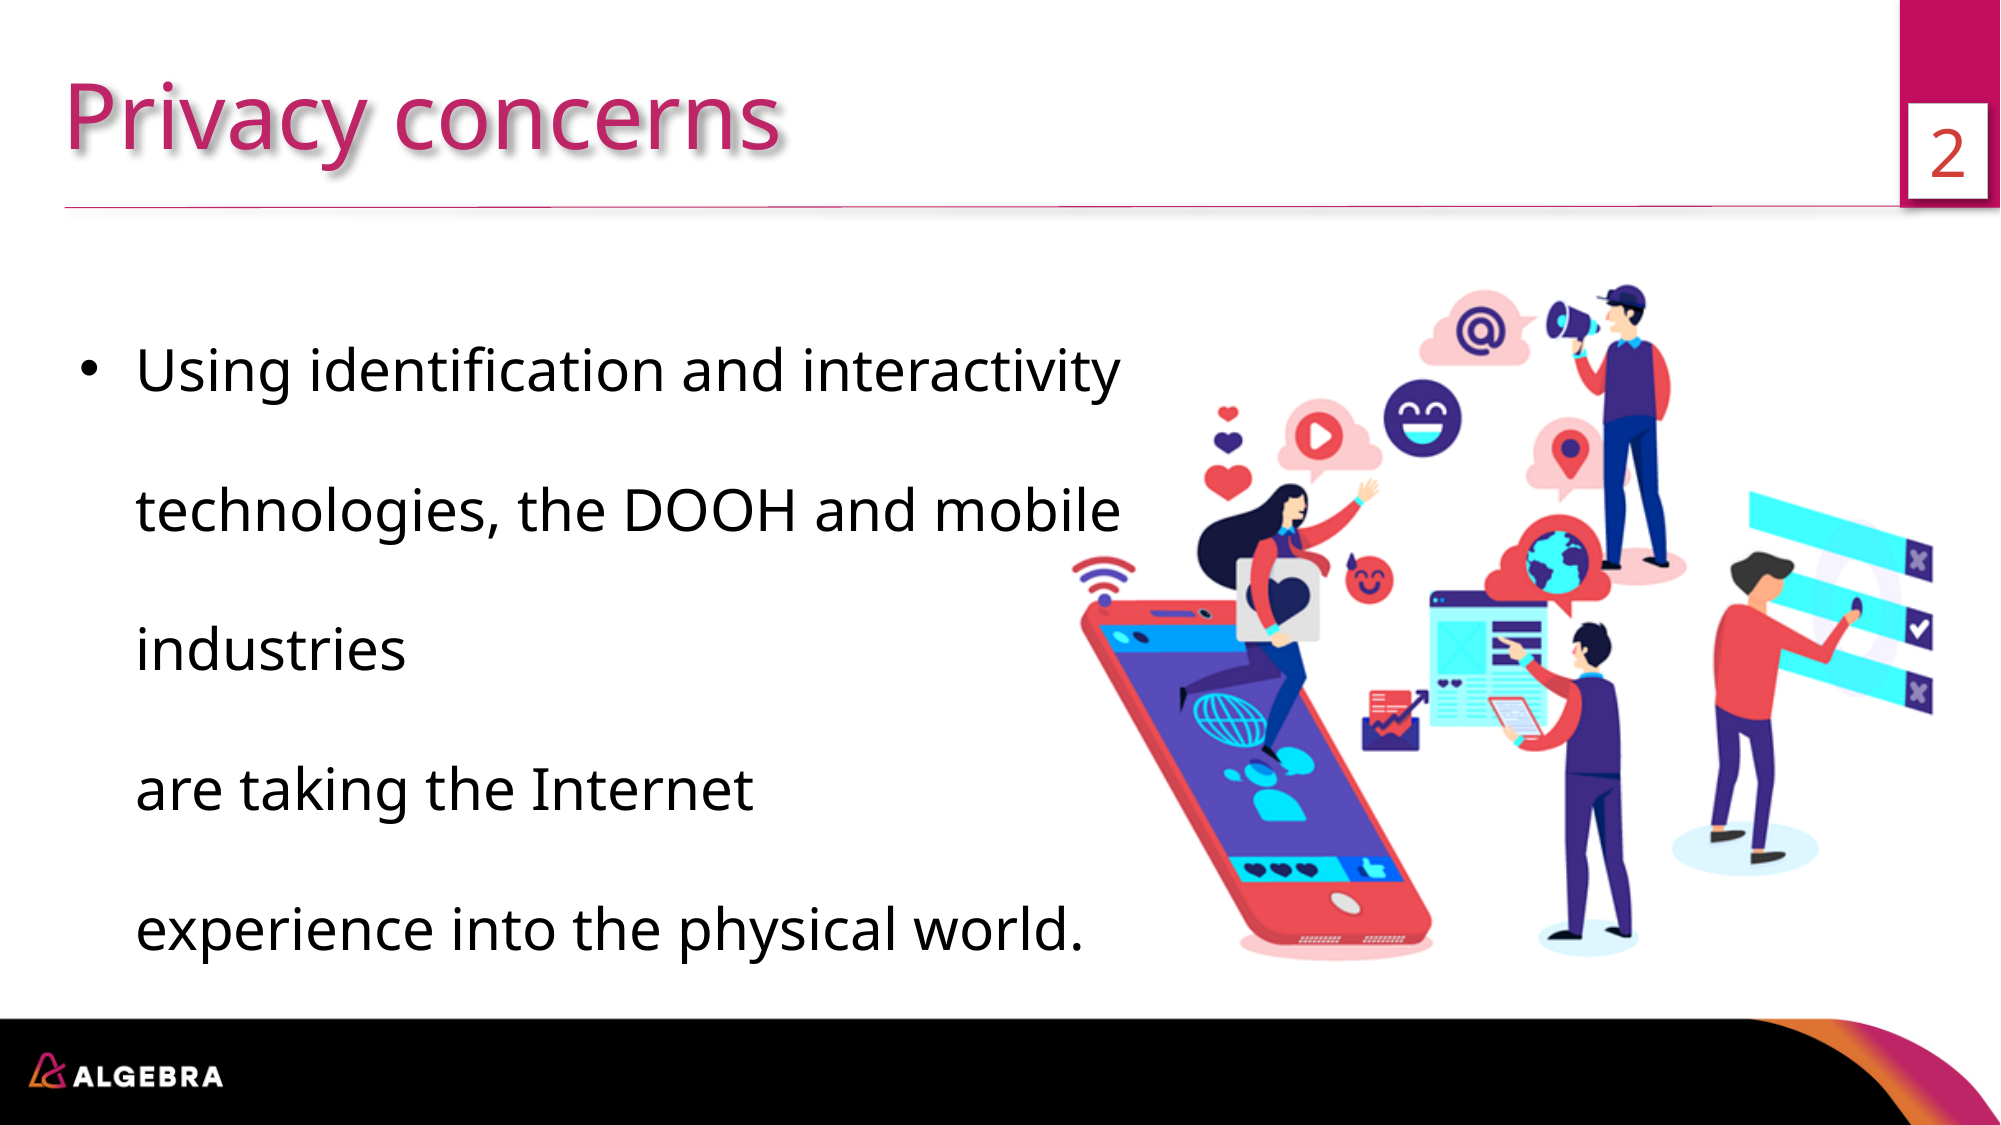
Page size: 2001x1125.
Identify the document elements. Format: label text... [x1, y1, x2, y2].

picture [0, 0, 2001, 1125]
text_box [1899, 0, 2000, 209]
text_box Using identification and interactivity technologies, the DOOH and mobile industries are taking the Internet experience into the physical world. [64, 255, 1035, 970]
text_box Privacy concerns [47, 50, 1715, 175]
text_box 2 [1908, 103, 1988, 199]
